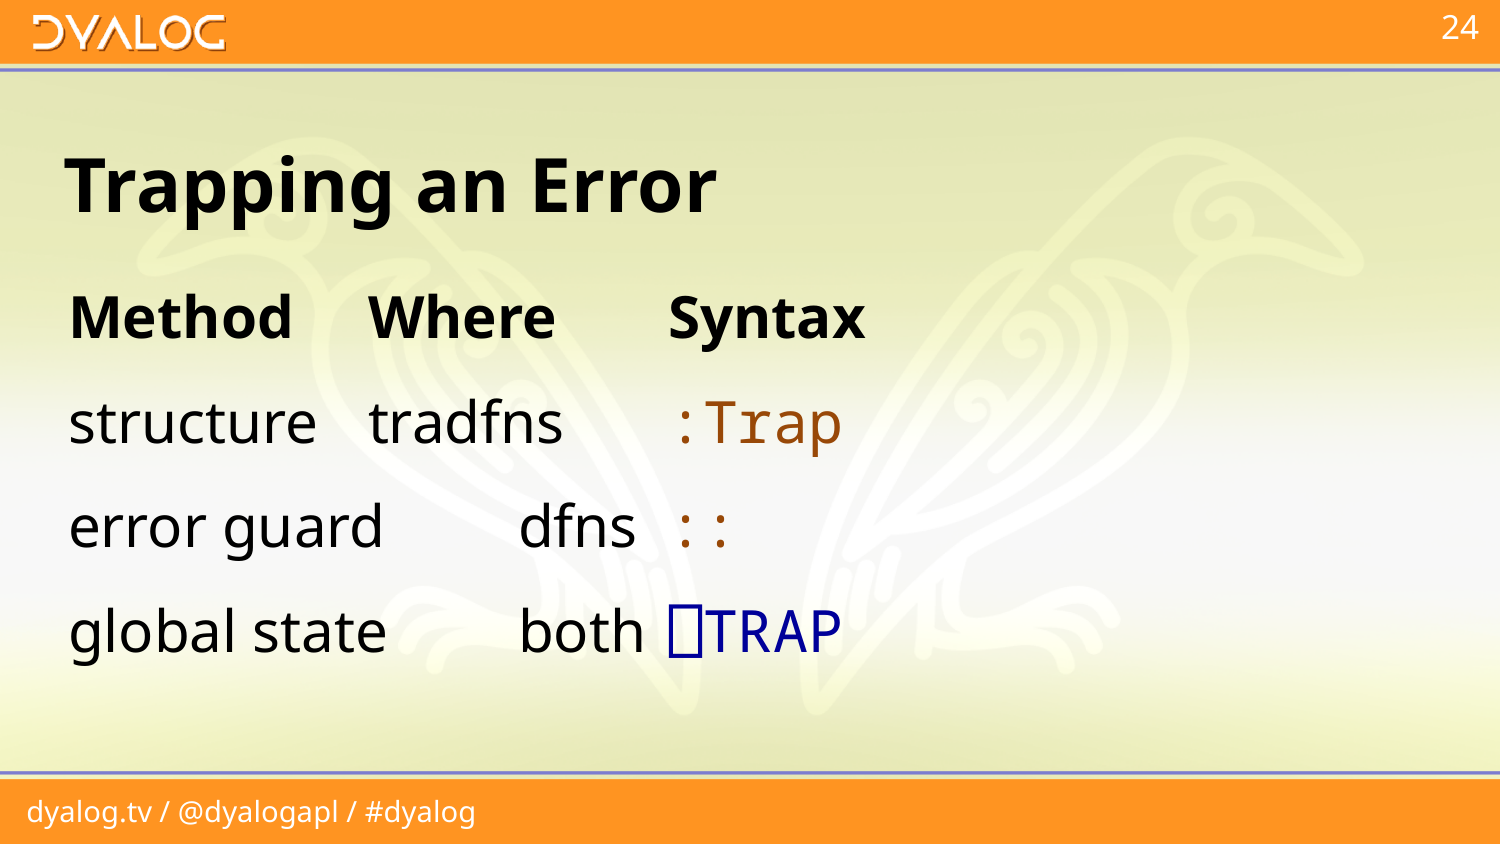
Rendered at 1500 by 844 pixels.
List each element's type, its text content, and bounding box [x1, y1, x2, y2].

title Trapping an Error [48, 133, 1421, 232]
list Method Where Syntax structure tradfns :Trap error guard dfns :: global state both ⎕TRAP [53, 237, 1425, 754]
picture [0, 0, 1500, 844]
